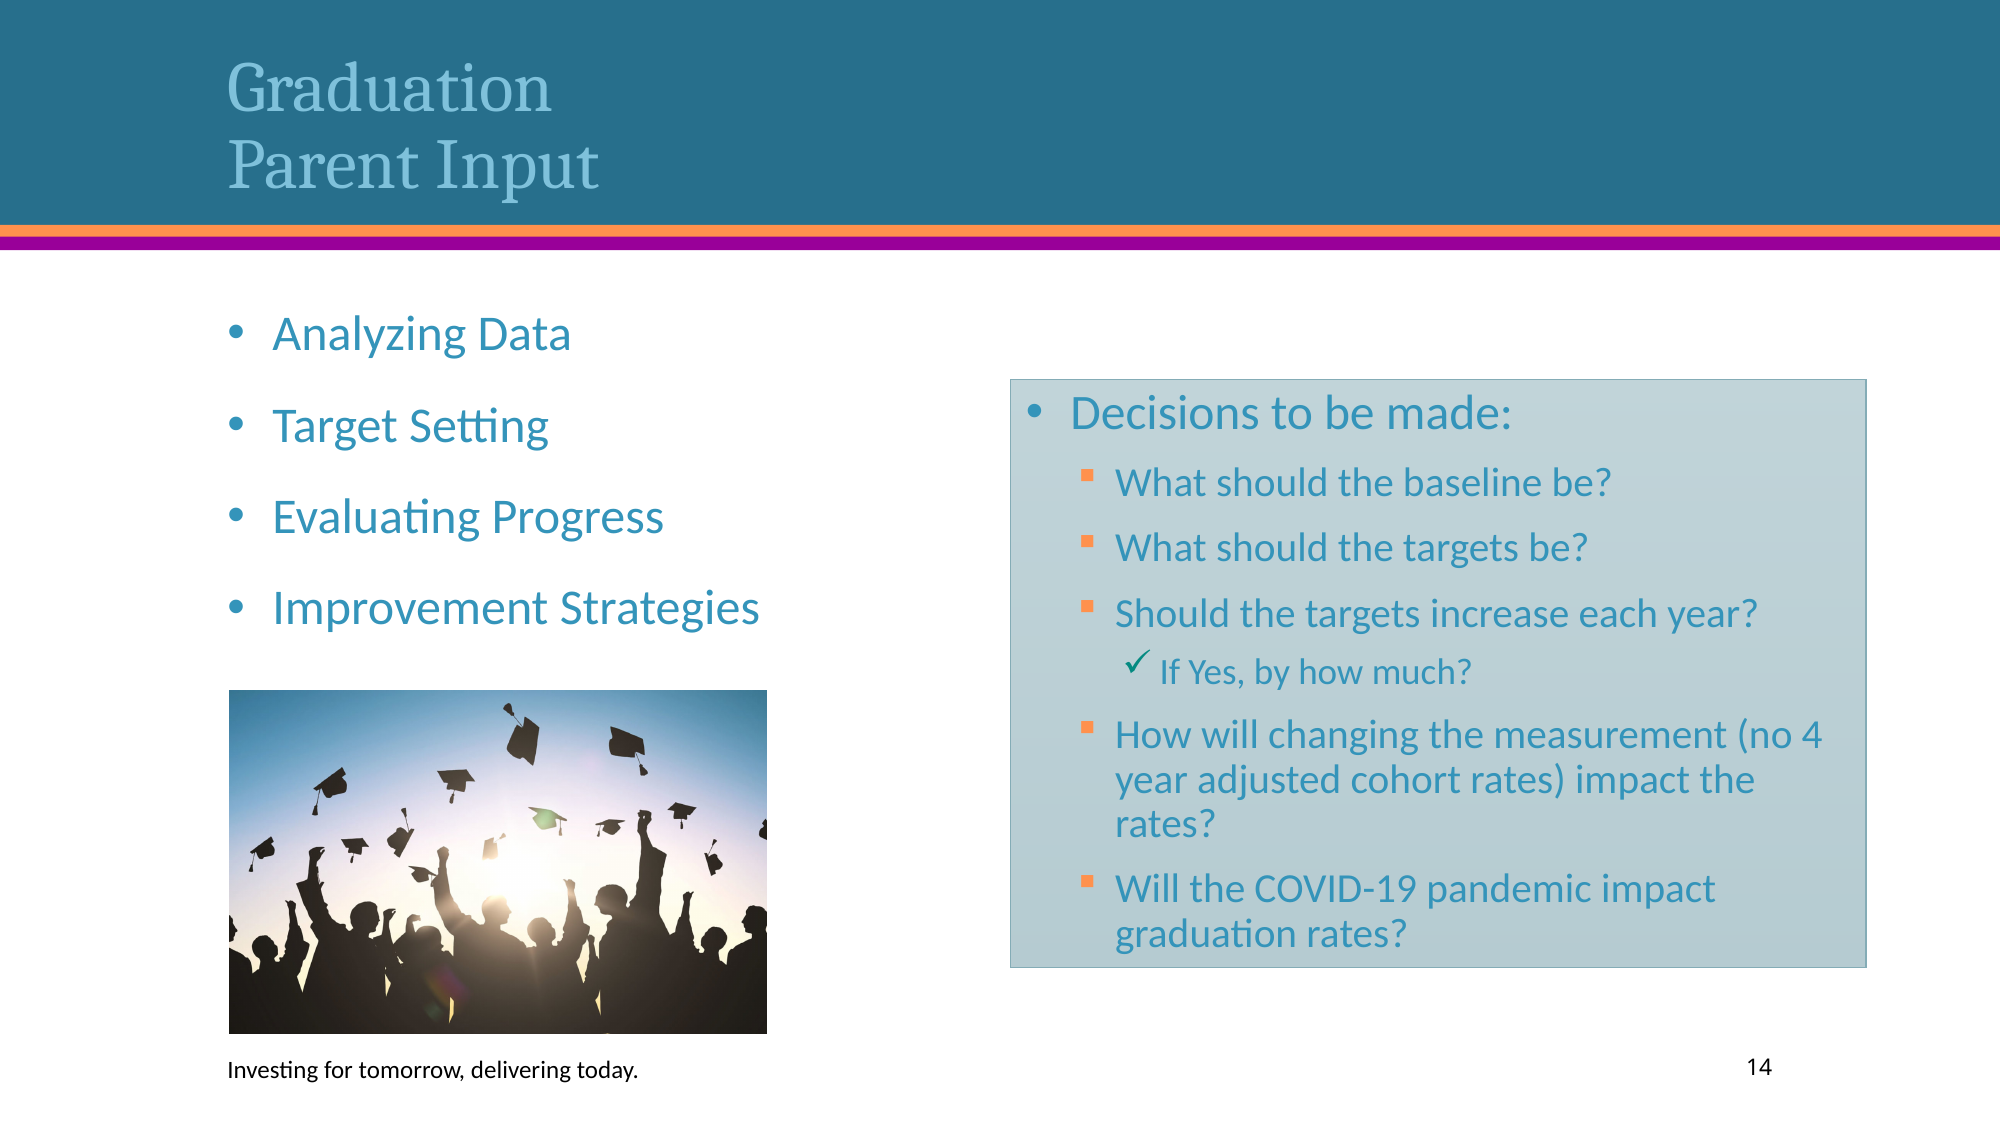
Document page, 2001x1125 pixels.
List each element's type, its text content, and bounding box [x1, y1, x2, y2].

slide_number 14 [1562, 1045, 1788, 1091]
title Graduation Parent Input [212, 41, 1788, 212]
text_box Decisions to be made: What should the baseline be? What should the targets be? Should the targets increase each year? If Yes, by how much? How will changing the measurement (no 4 year adjusted cohort rates) impact the rates? Will the COVID-19 pandemic impact graduation rates? [1010, 379, 1867, 968]
footer Investing for tomorrow, delivering today. [212, 1045, 1237, 1091]
list Analyzing Data Target Setting Evaluating Progress Improvement Strategies [212, 299, 999, 1013]
picture [229, 690, 767, 1034]
